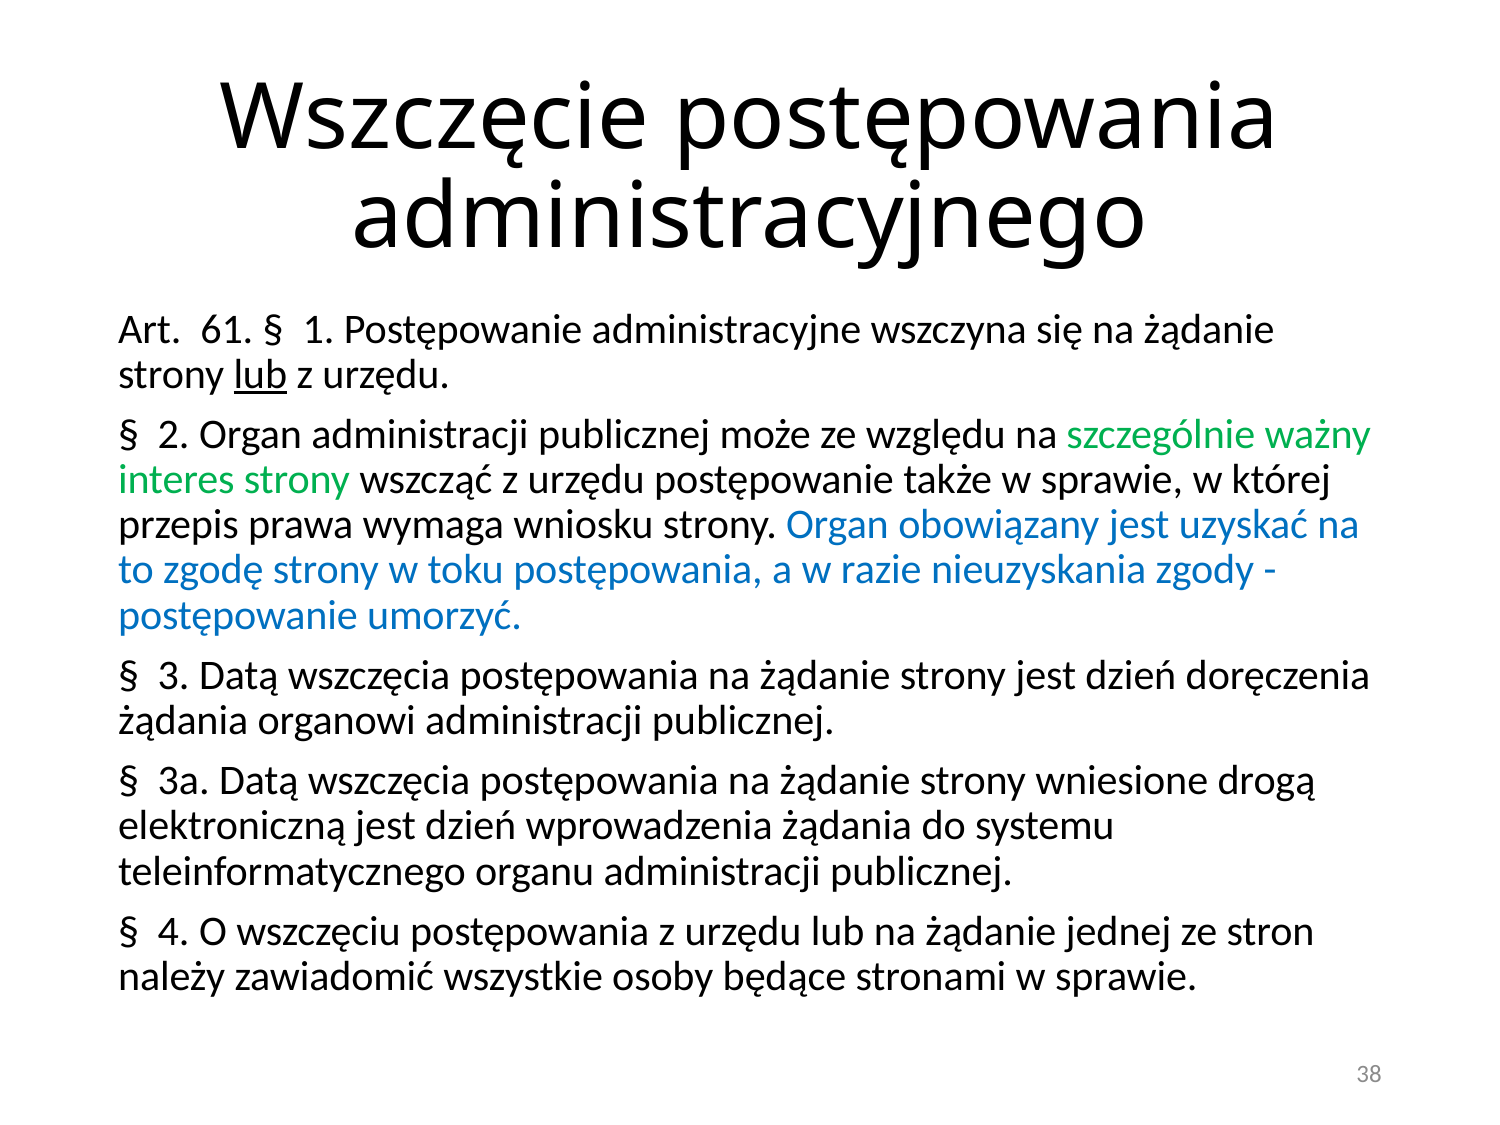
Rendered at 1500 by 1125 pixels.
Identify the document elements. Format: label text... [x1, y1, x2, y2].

slide_number 38 [1059, 1042, 1397, 1103]
title Wszczęcie postępowania administracyjnego [103, 59, 1397, 278]
list Art. 61. § 1. Postępowanie administracyjne wszczyna się na żądanie strony lub z urzędu. § 2. Organ administracji publicznej może ze względu na szczególnie ważny interes strony wszcząć z urzędu postępowanie także w sprawie, w której przepis prawa wymaga wniosku strony. Organ obowiązany jest uzyskać na to zgodę strony w toku postępowania, a w razie nieuzyskania zgody - postępowanie umorzyć. § 3. Datą wszczęcia postępowania na żądanie strony jest dzień doręczenia żądania organowi administracji publicznej. § 3a. Datą wszczęcia postępowania na żądanie strony wniesione drogą elektroniczną jest dzień wprowadzenia żądania do systemu teleinformatycznego organu administracji publicznej. § 4. O wszczęciu postępowania z urzędu lub na żądanie jednej ze stron należy zawiadomić wszystkie osoby będące stronami w sprawie. [103, 299, 1397, 1014]
